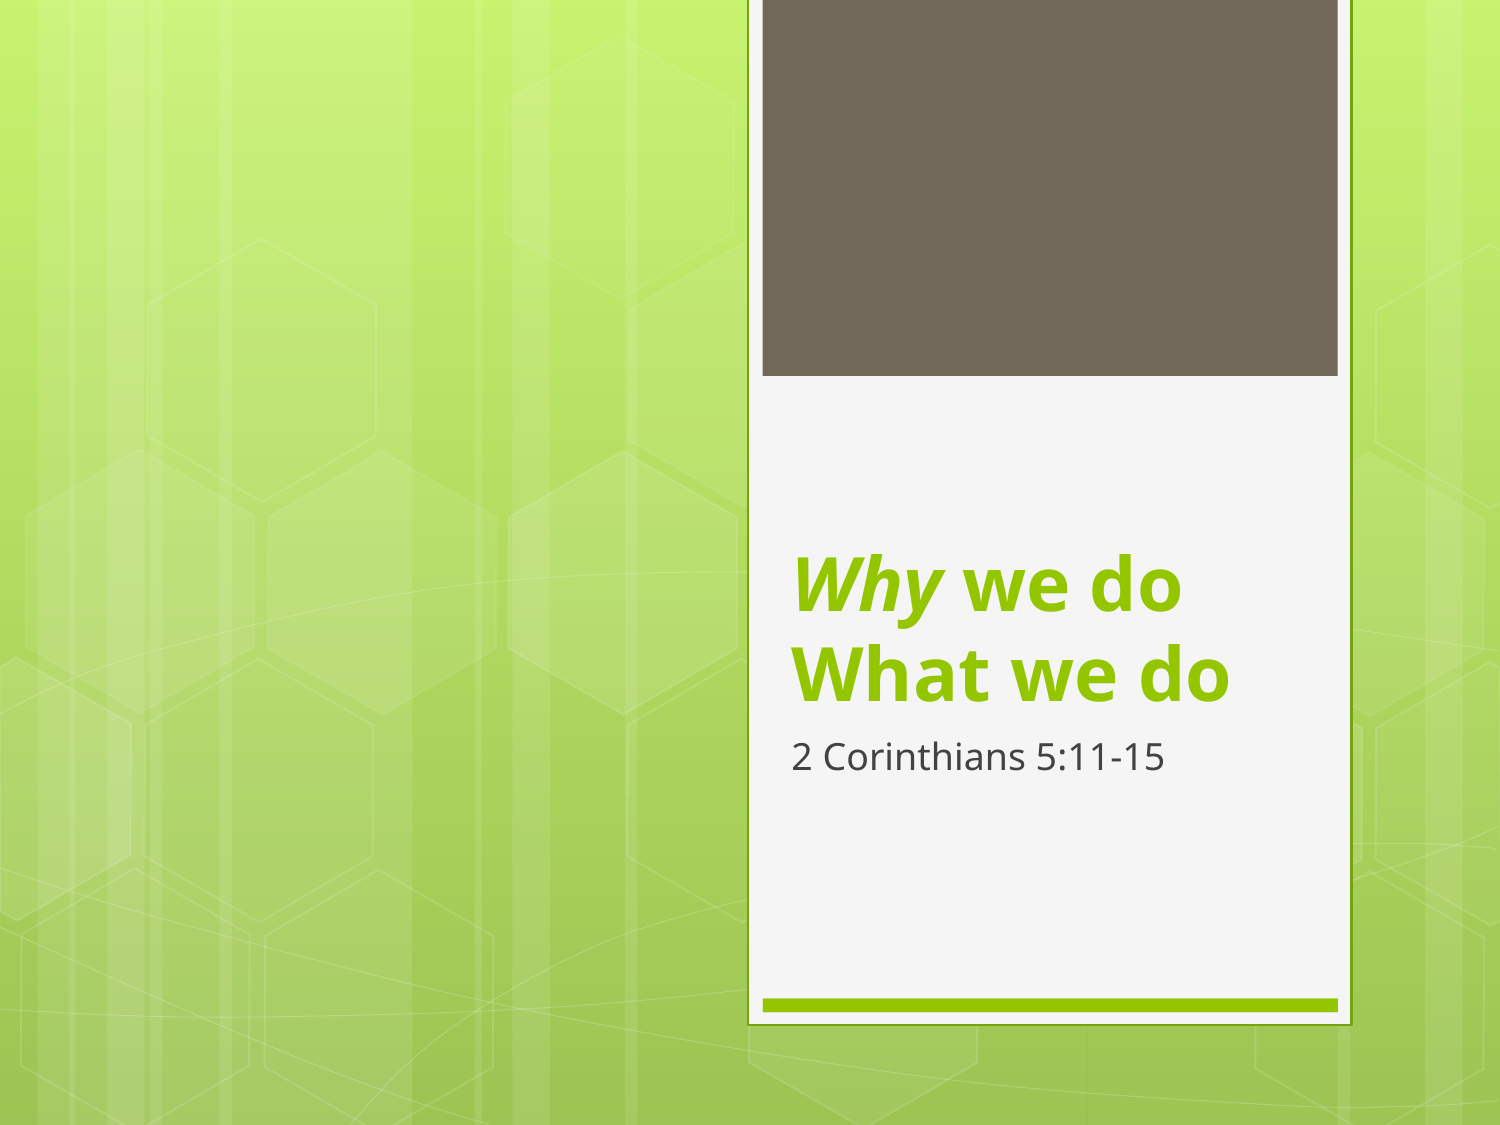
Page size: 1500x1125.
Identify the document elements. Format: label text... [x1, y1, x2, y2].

subtitle 2 Corinthians 5:11-15 [776, 725, 1320, 933]
title Why we do What we do [776, 444, 1320, 724]
